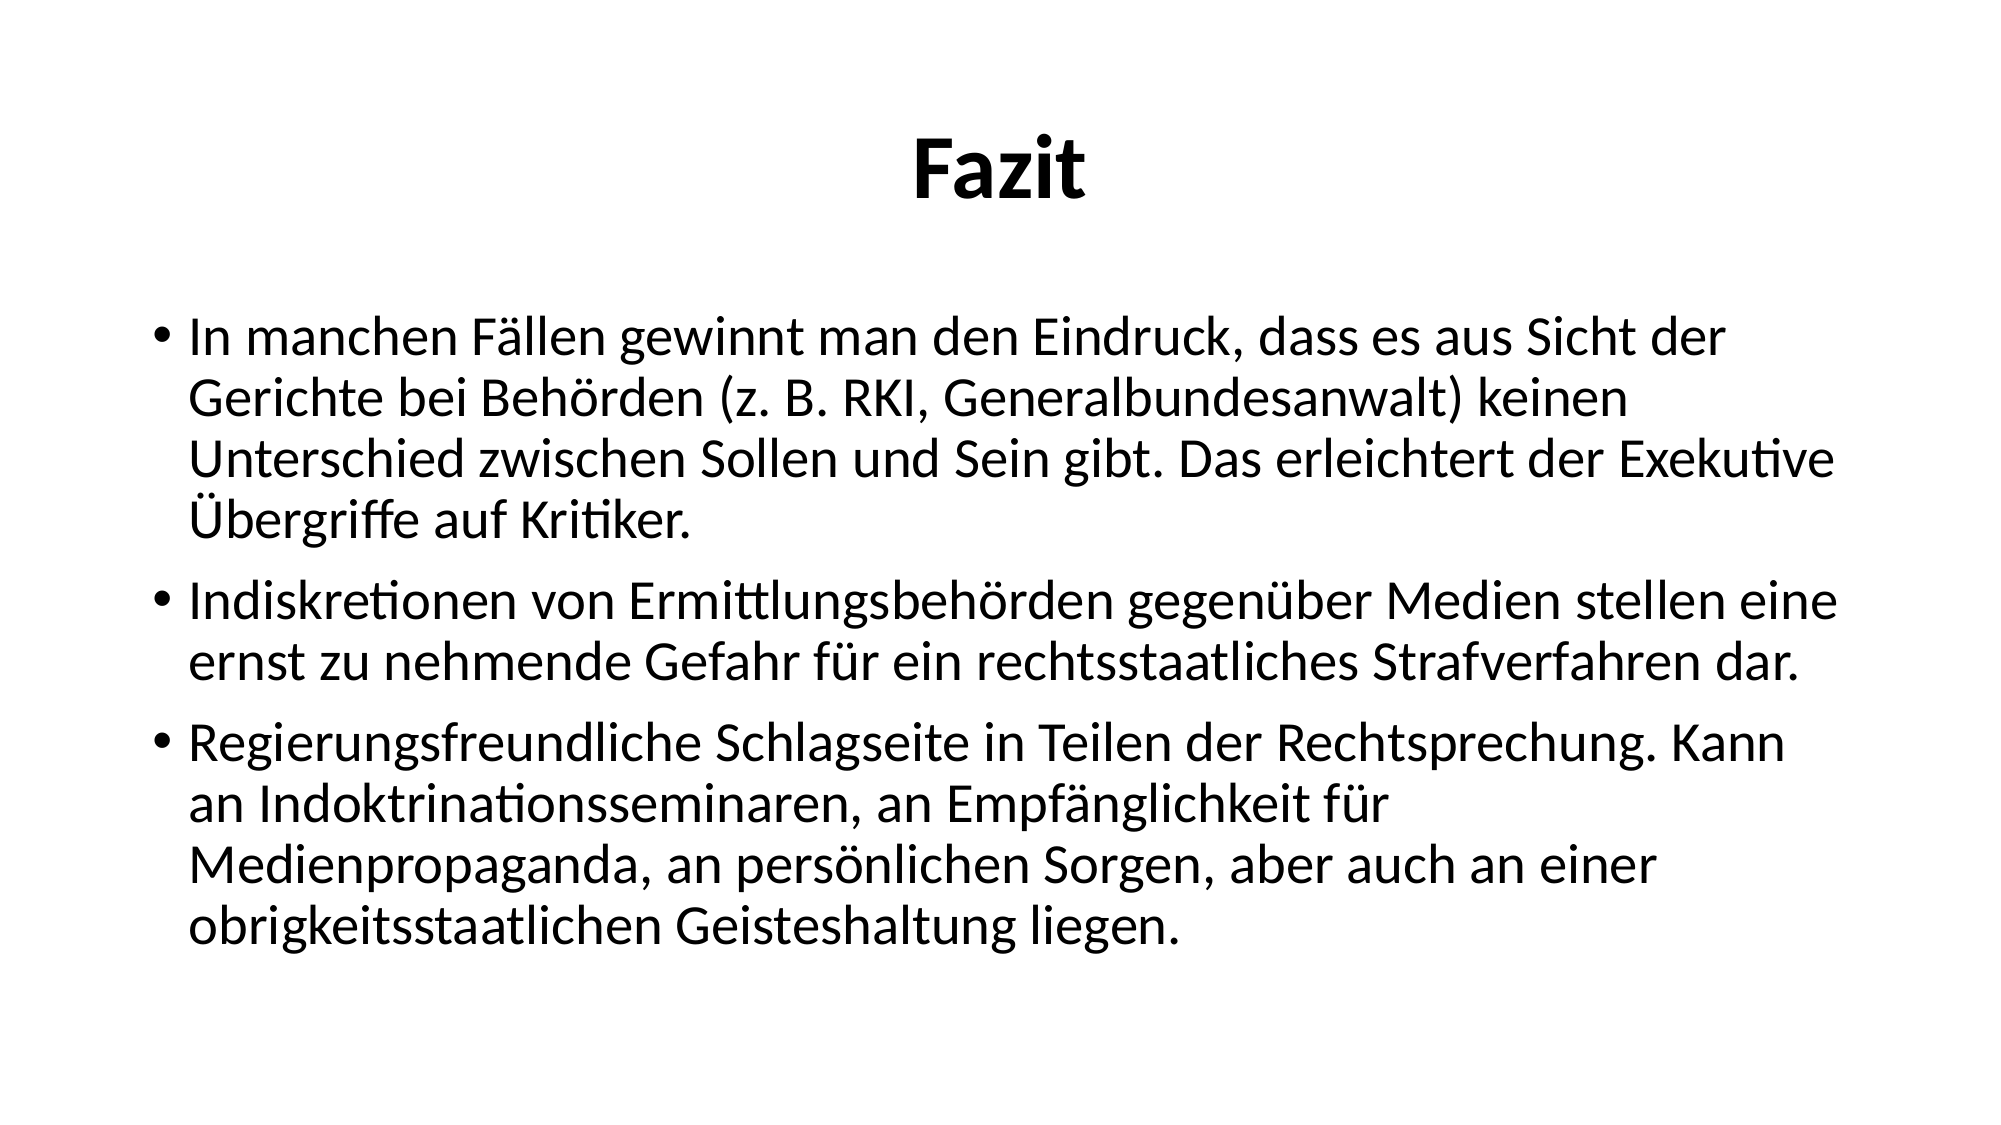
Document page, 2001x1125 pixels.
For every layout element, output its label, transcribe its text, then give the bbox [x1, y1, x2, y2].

title Fazit [137, 59, 1863, 278]
list In manchen Fällen gewinnt man den Eindruck, dass es aus Sicht der Gerichte bei Behörden (z. B. RKI, Generalbundesanwalt) keinen Unterschied zwischen Sollen und Sein gibt. Das erleichtert der Exekutive Übergriffe auf Kritiker. Indiskretionen von Ermittlungsbehörden gegenüber Medien stellen eine ernst zu nehmende Gefahr für ein rechtsstaatliches Strafverfahren dar. Regierungsfreundliche Schlagseite in Teilen der Rechtsprechung. Kann an Indoktrinationsseminaren, an Empfänglichkeit für Medienpropaganda, an persönlichen Sorgen, aber auch an einer obrigkeitsstaatlichen Geisteshaltung liegen. [137, 299, 1863, 1014]
